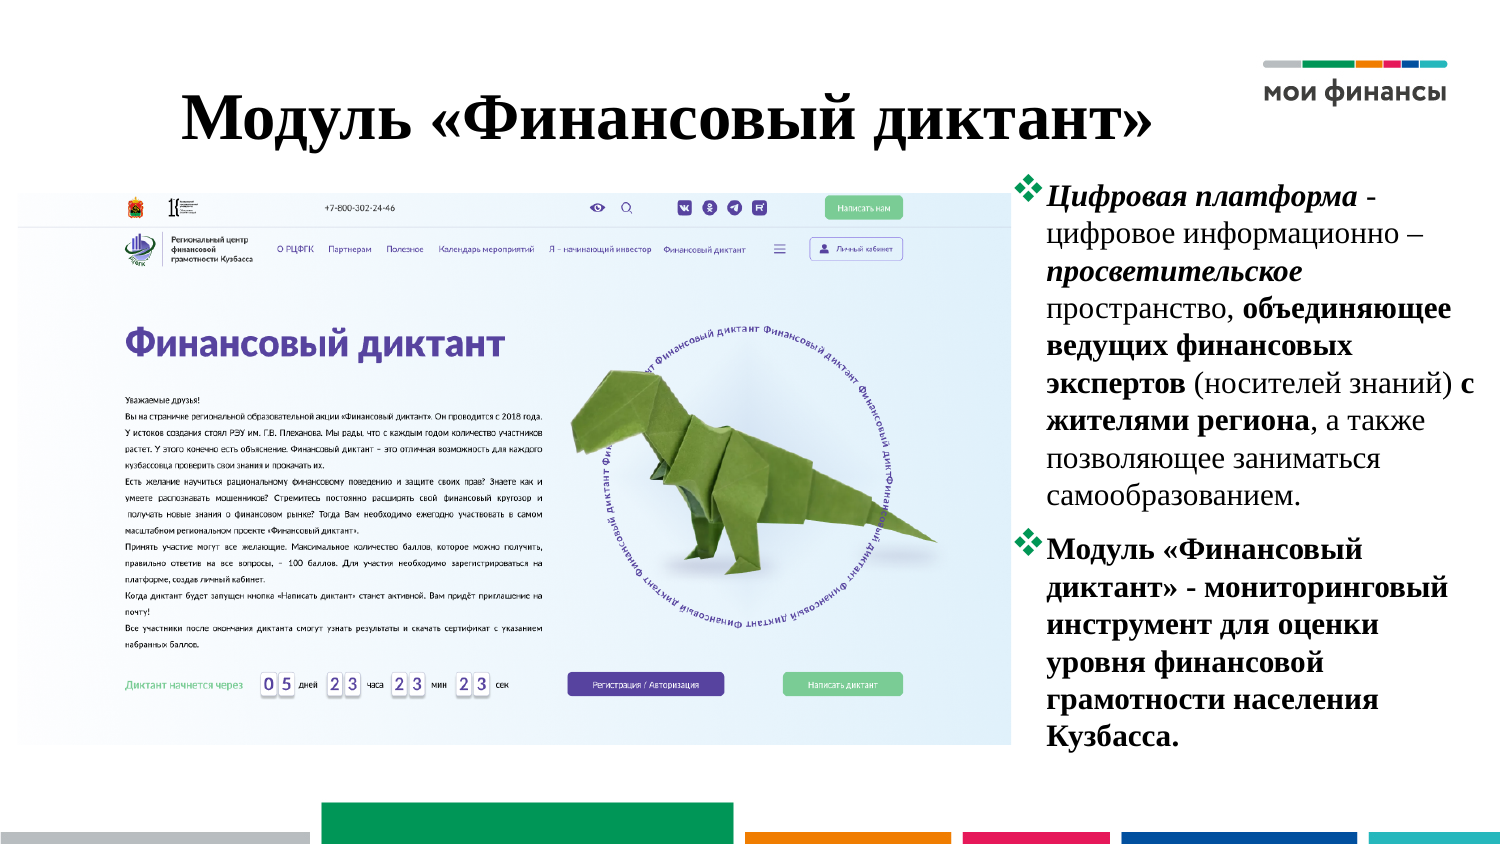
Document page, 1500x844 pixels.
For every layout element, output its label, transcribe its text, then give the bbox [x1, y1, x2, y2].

title Модуль «Финансовый диктант» [103, 71, 1235, 185]
list Цифровая платформа - цифровое информационно – просветительское пространство, объединяющее ведущих финансовых экспертов (носителей знаний) с жителями региона, а также позволяющее заниматься самообразованием. Модуль «Финансовый диктант» - мониторинговый инструмент для оценки уровня финансовой грамотности населения Кузбасса. [1010, 174, 1477, 767]
picture [0, 0, 1500, 844]
